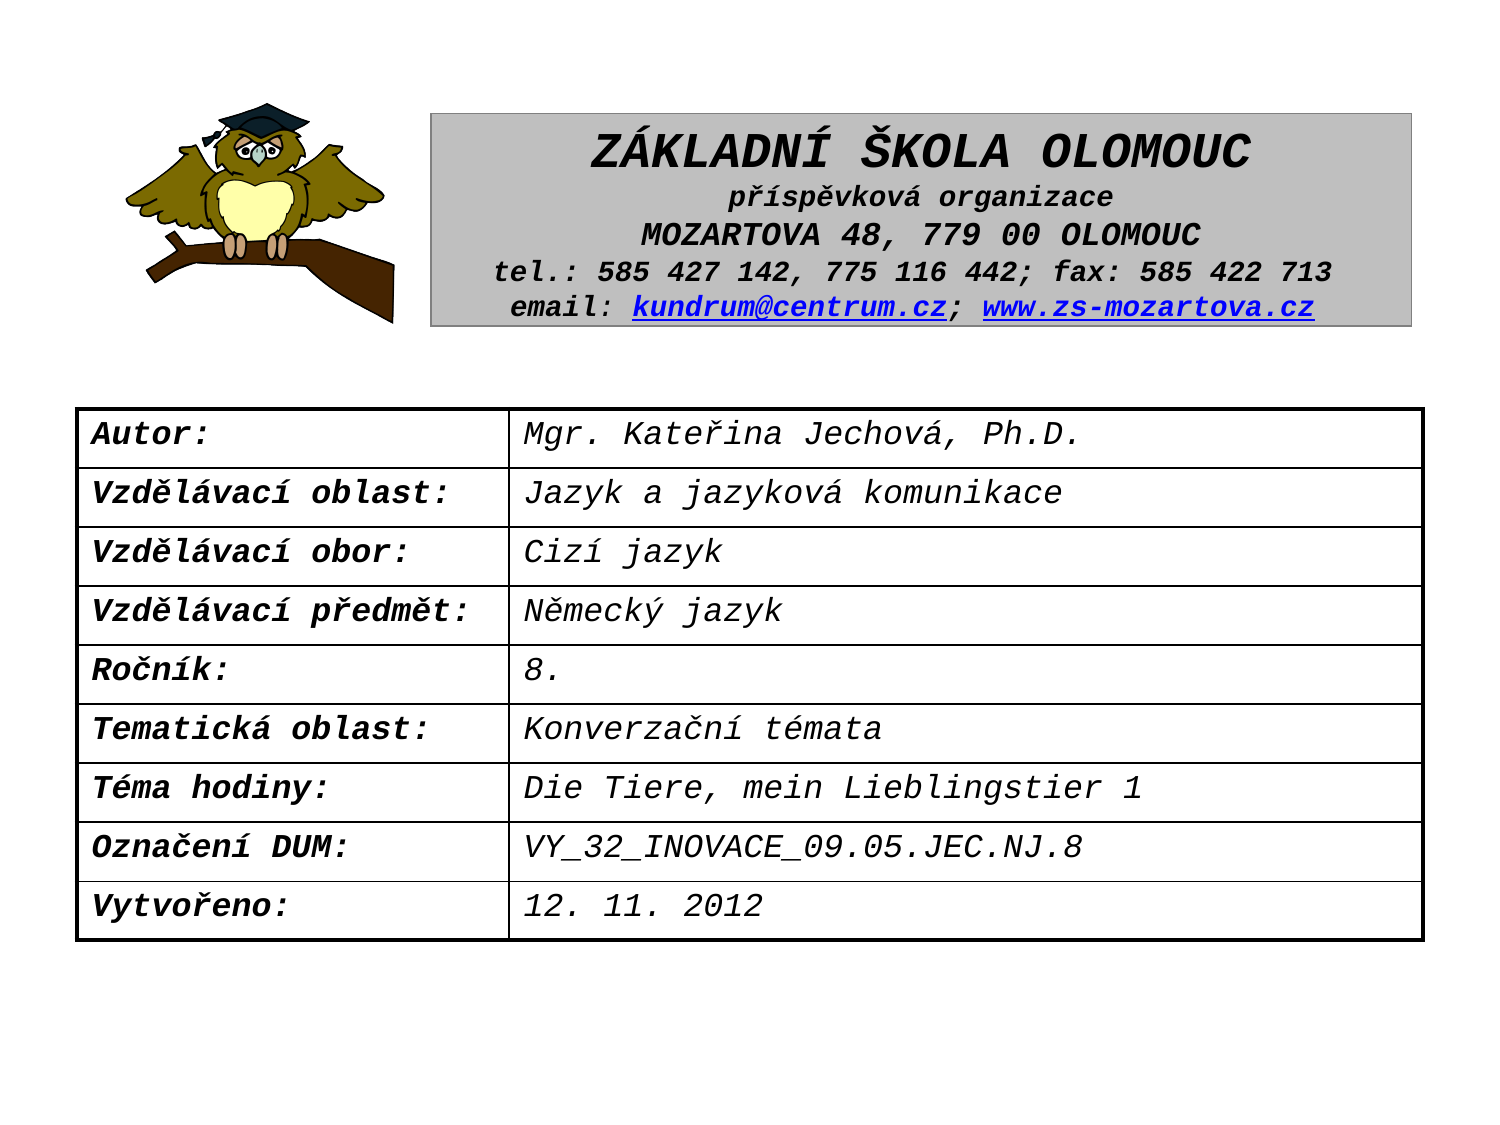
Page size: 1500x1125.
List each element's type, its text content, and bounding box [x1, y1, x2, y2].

table_cell 12. 11. 2012 [510, 882, 1421, 938]
table_cell Konverzační témata [510, 705, 1421, 762]
table_cell Označení DUM: [79, 823, 508, 881]
table_cell Jazyk a jazyková komunikace [510, 469, 1421, 526]
text_box ZÁKLADNÍ ŠKOLA OLOMOUC příspěvková organizace MOZARTOVA 48, 779 00 OLOMOUC tel.: 585 427 142, 775 116 442; fax: 585 422 713 email: kundrum@centrum.cz; www.zs-mozartova.cz [430, 113, 1412, 326]
table_cell Vzdělávací oblast: [79, 469, 508, 526]
table_cell VY_32_INOVACE_09.05.JEC.NJ.8 [510, 823, 1421, 881]
table_cell Téma hodiny: [79, 764, 508, 821]
picture [123, 101, 396, 326]
table_cell Vzdělávací předmět: [79, 587, 508, 644]
table_cell Cizí jazyk [510, 528, 1421, 585]
table_cell Tematická oblast: [79, 705, 508, 762]
table_header Autor: [79, 411, 508, 467]
table_cell Die Tiere, mein Lieblingstier 1 [510, 764, 1421, 821]
table_cell Vzdělávací obor: [79, 528, 508, 585]
table_cell Vytvořeno: [79, 882, 508, 938]
table_cell 8. [510, 646, 1421, 703]
table_header Mgr. Kateřina Jechová, Ph.D. [510, 411, 1421, 467]
table_cell Německý jazyk [510, 587, 1421, 644]
table_cell Ročník: [79, 646, 508, 703]
